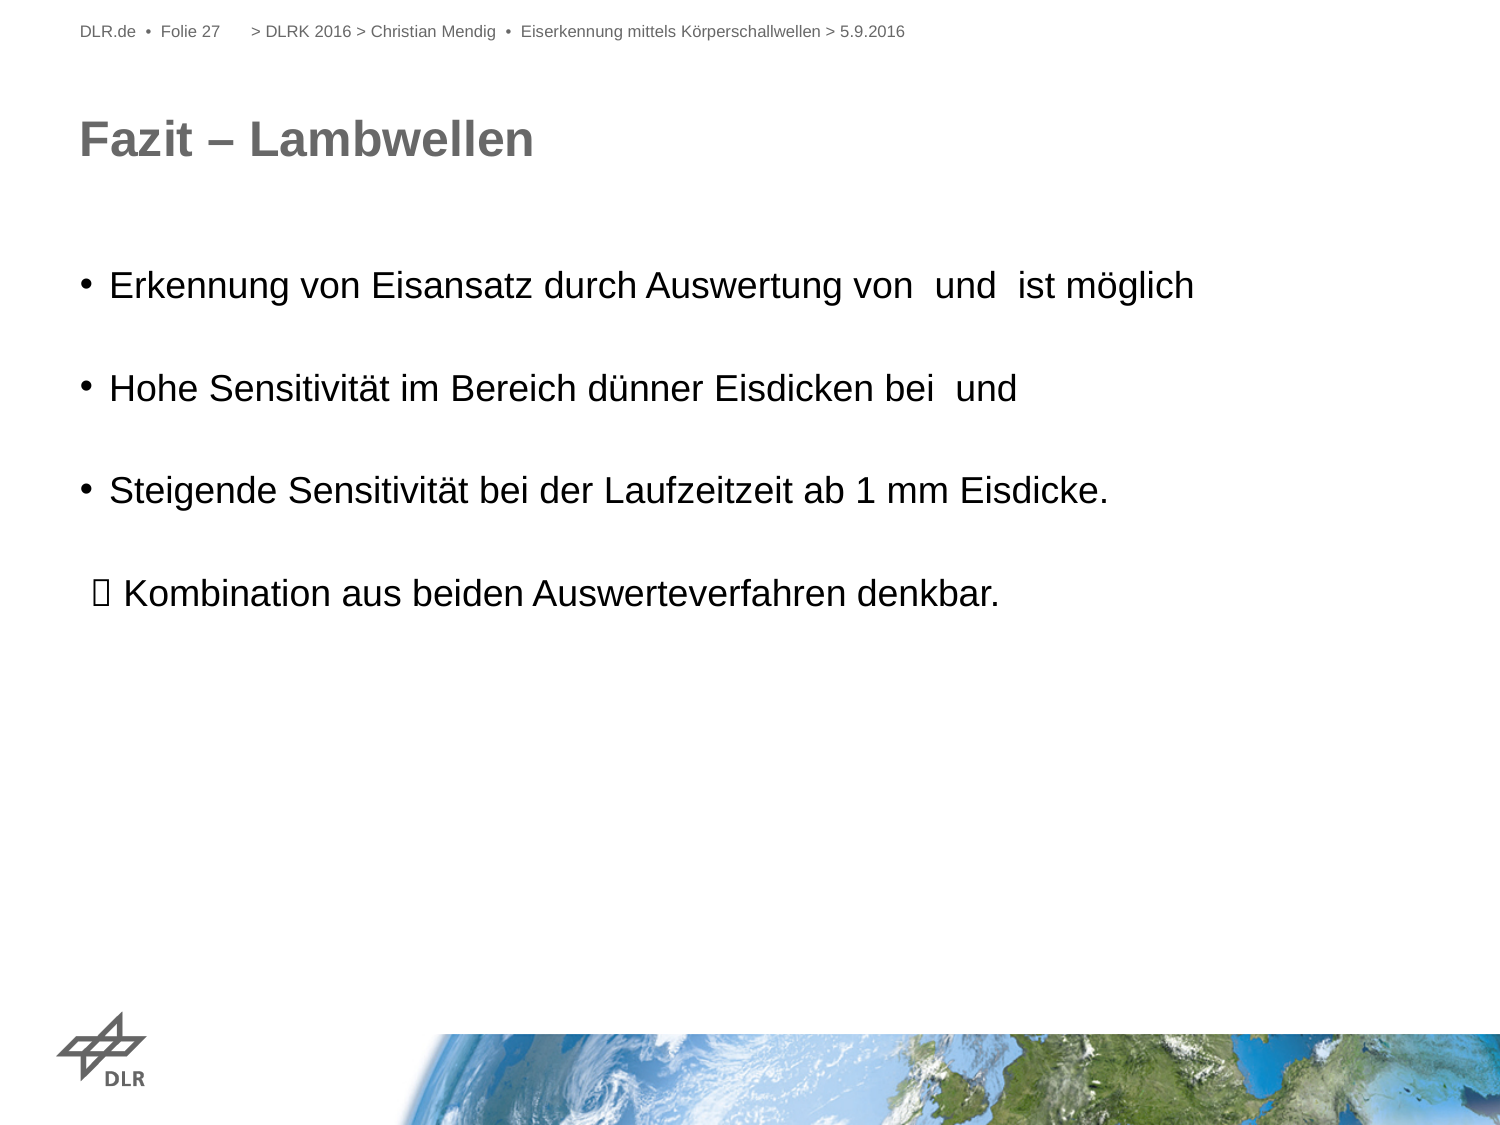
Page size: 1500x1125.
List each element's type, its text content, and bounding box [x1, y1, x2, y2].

slide_number DLR.de • Folie 27 [79, 20, 251, 45]
footer > DLRK 2016 > Christian Mendig • Eiserkennung mittels Körperschallwellen > 5.9.2016 [251, 20, 1421, 45]
picture [0, 1007, 1500, 1125]
title Fazit – Lambwellen [79, 106, 1421, 228]
